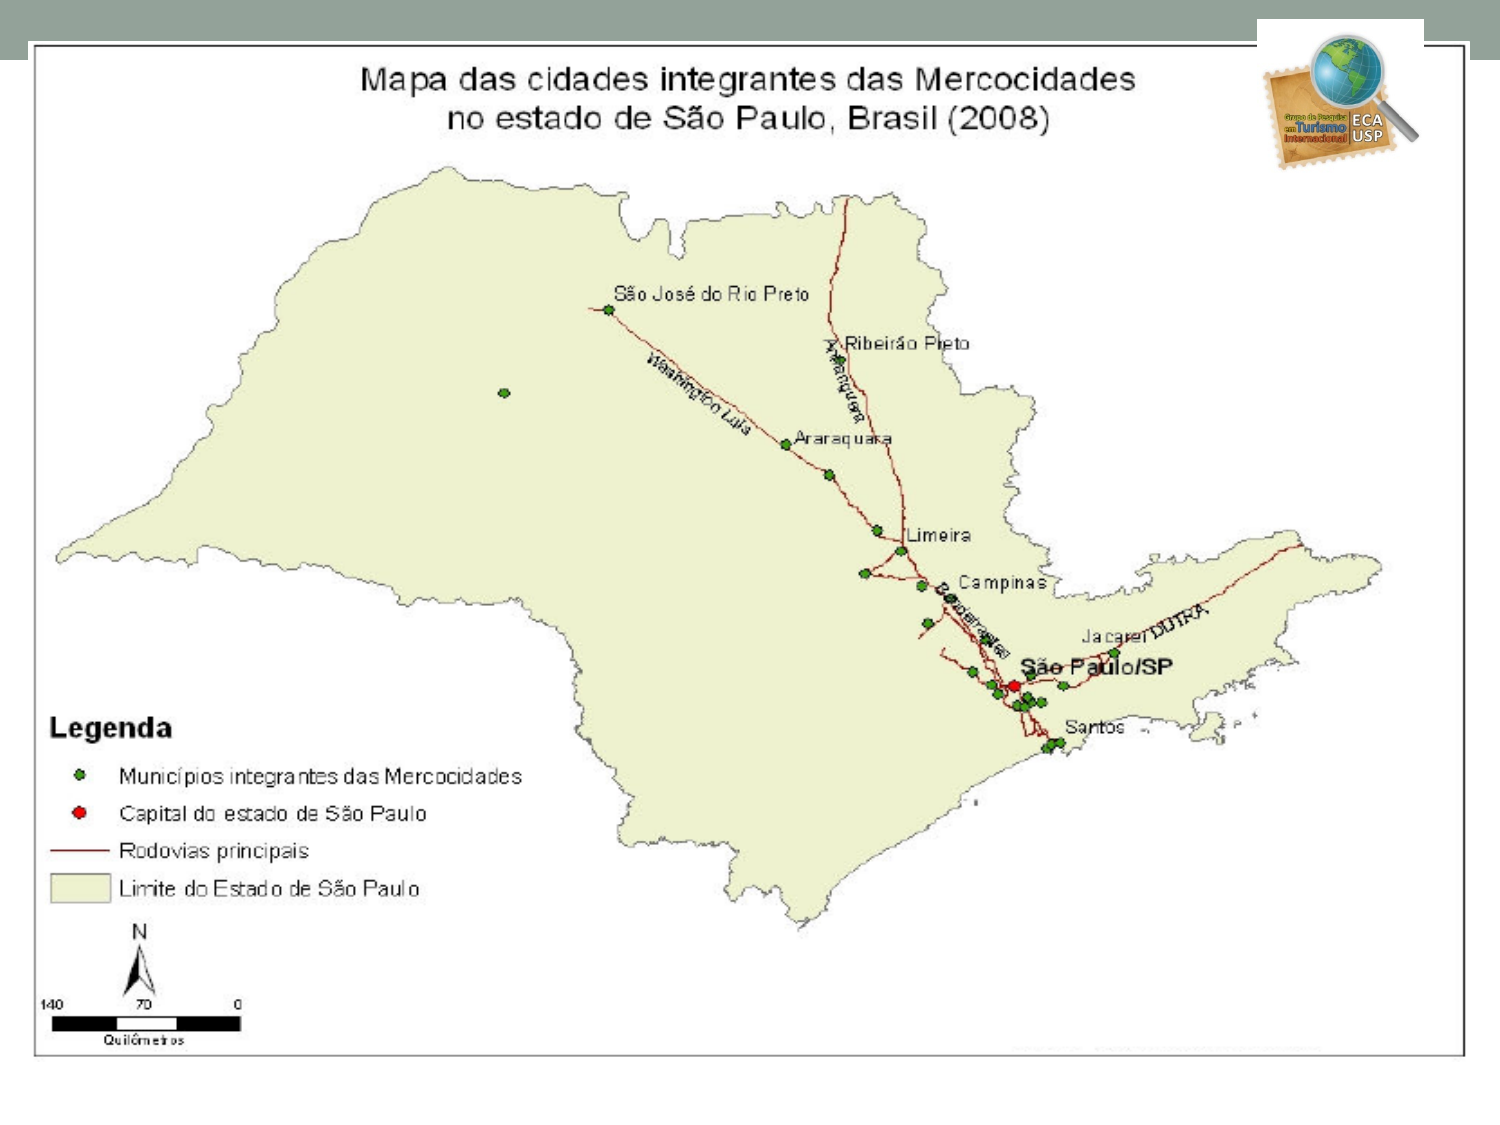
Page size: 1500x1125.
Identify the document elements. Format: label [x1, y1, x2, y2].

picture [29, 18, 1469, 1062]
